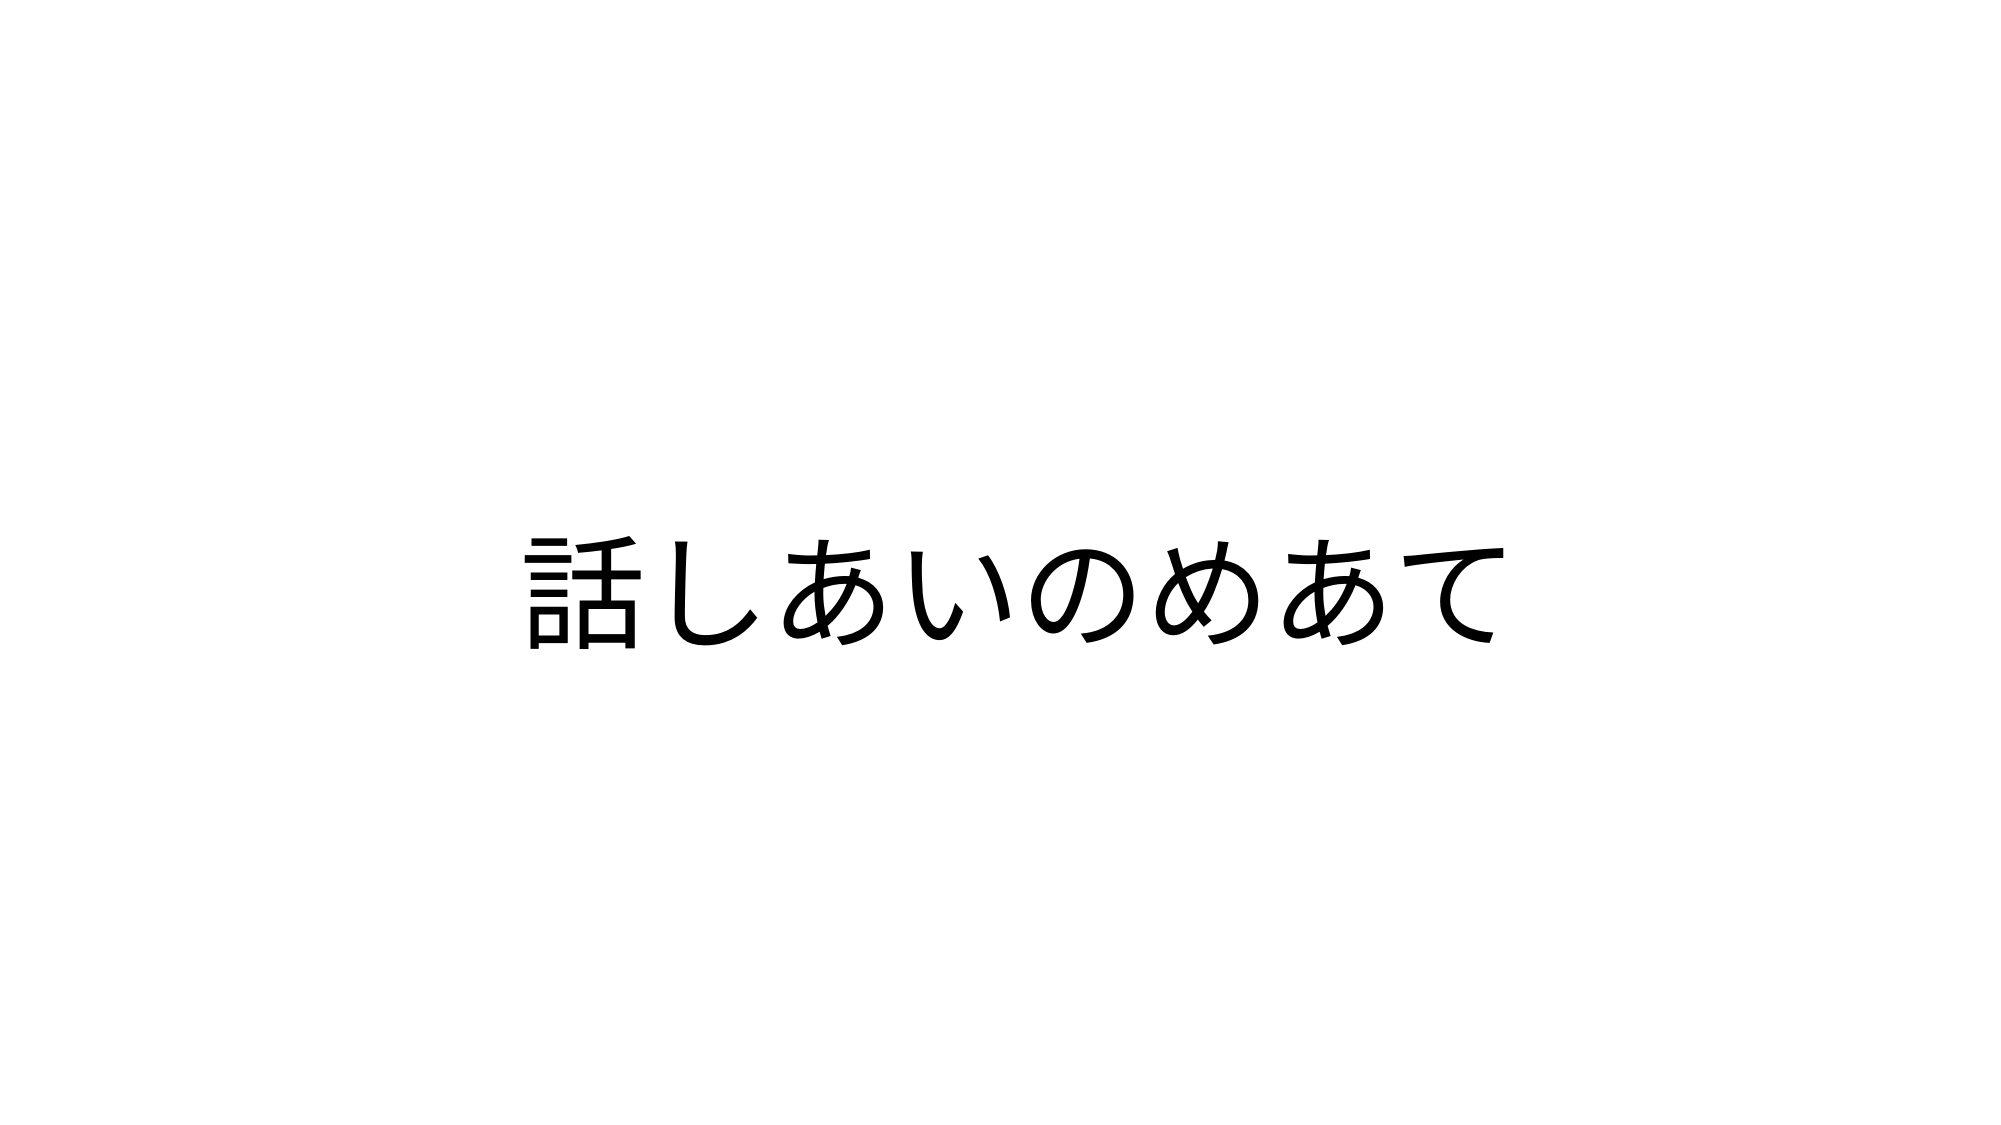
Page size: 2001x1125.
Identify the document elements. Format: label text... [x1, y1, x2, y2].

title 話しあいのめあて [269, 282, 1770, 675]
